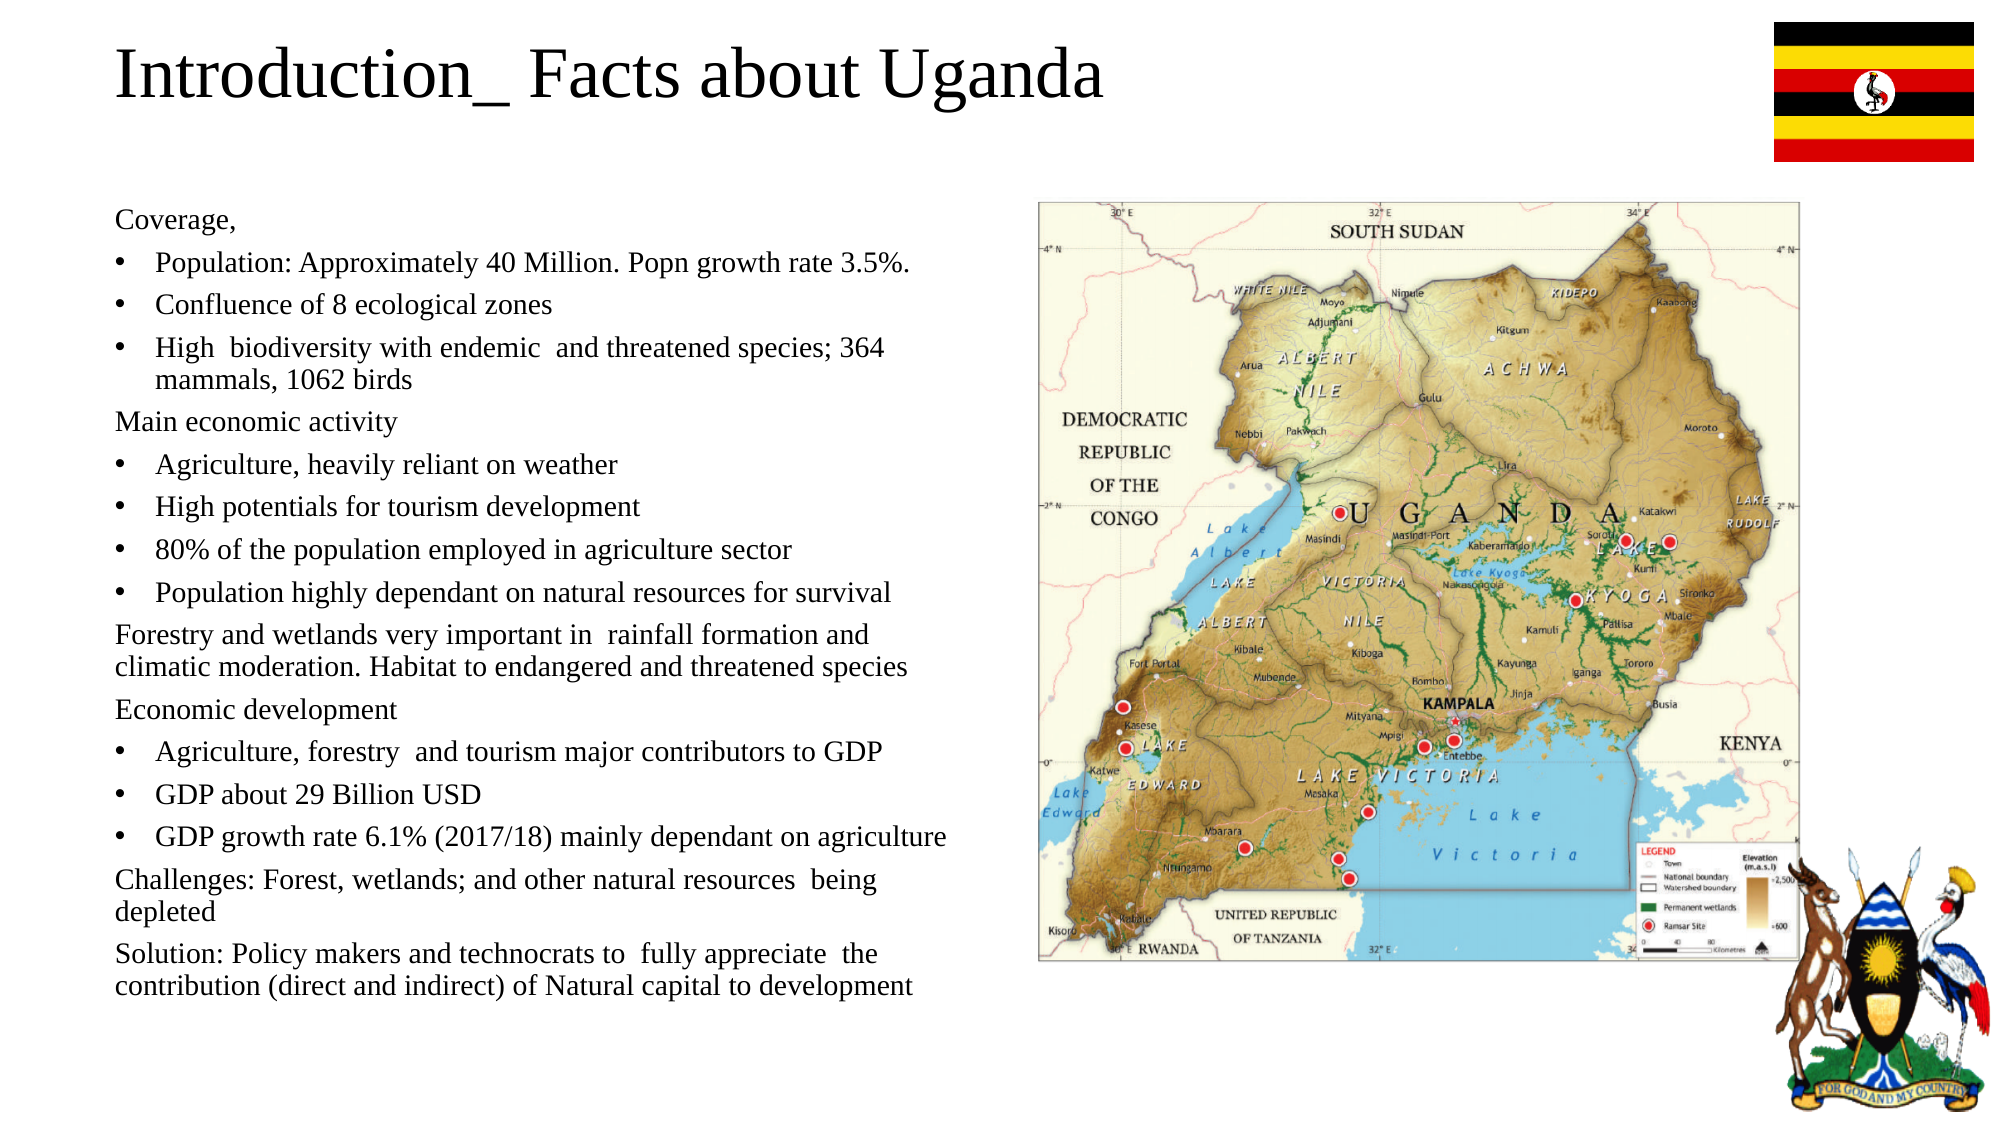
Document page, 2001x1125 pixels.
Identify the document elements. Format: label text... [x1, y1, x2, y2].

picture [1774, 22, 1974, 162]
picture [1033, 197, 1992, 1112]
list Coverage, Population: Approximately 40 Million. Popn growth rate 3.5%. Confluence of 8 ecological zones High biodiversity with endemic and threatened species; 364 mammals, 1062 birds Main economic activity Agriculture, heavily reliant on weather High potentials for tourism development 80% of the population employed in agriculture sector Population highly dependant on natural resources for survival Forestry and wetlands very important in rainfall formation and climatic moderation. Habitat to endangered and threatened species Economic development Agriculture, forestry and tourism major contributors to GDP GDP about 29 Billion USD GDP growth rate 6.1% (2017/18) mainly dependant on agriculture Challenges: Forest, wetlands; and other natural resources being depleted Solution: Policy makers and technocrats to fully appreciate the contribution (direct and indirect) of Natural capital to development [99, 196, 974, 1013]
title Introduction_ Facts about Uganda [99, 26, 1774, 121]
